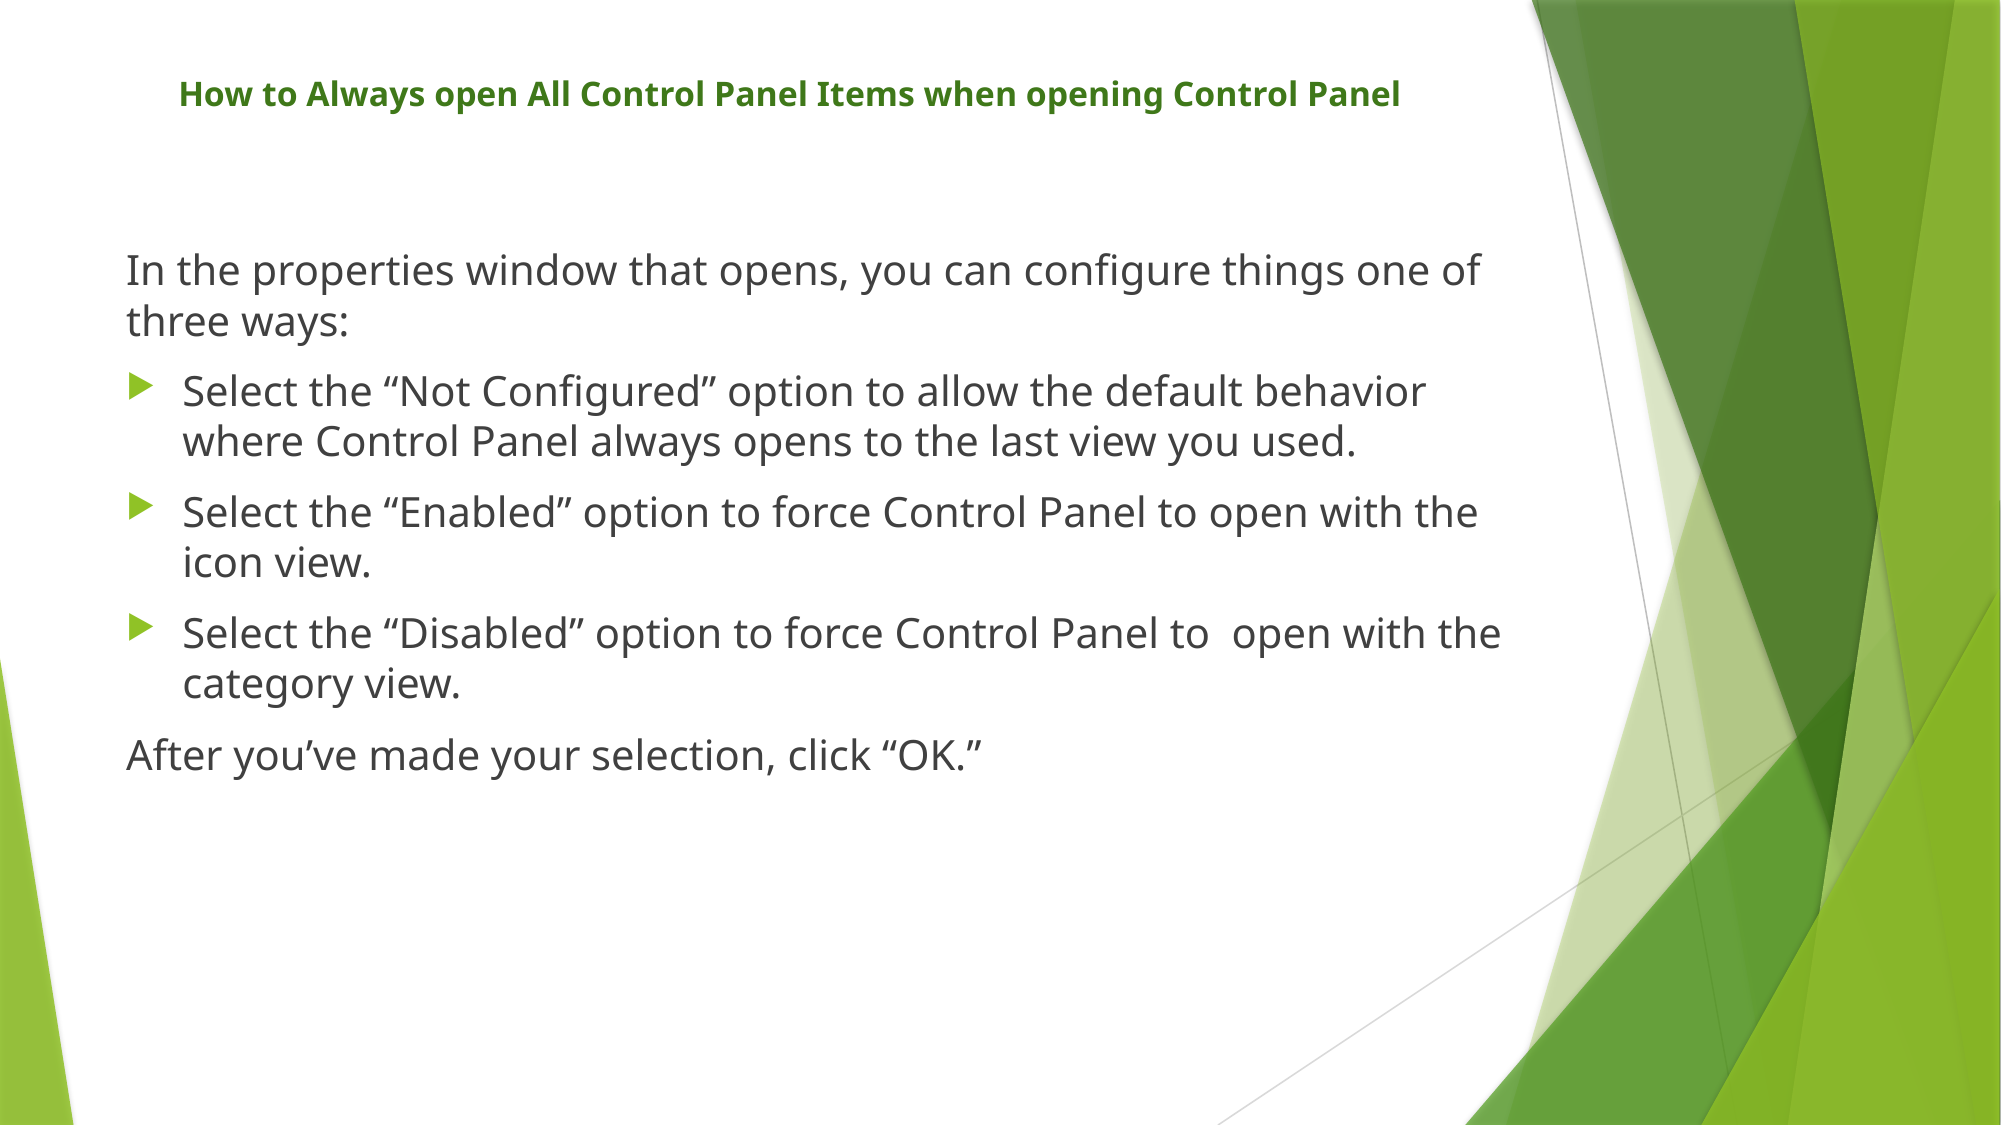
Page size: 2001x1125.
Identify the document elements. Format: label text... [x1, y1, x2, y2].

list In the properties window that opens, you can configure things one of three ways: Select the “Not Configured” option to allow the default behavior where Control Panel always opens to the last view you used. Select the “Enabled” option to force Control Panel to open with the icon view. Select the “Disabled” option to force Control Panel to open with the category view. After you’ve made your selection, click “OK.” [111, 236, 1522, 992]
title How to Always open All Control Panel Items when opening Control Panel [0, 65, 1602, 174]
